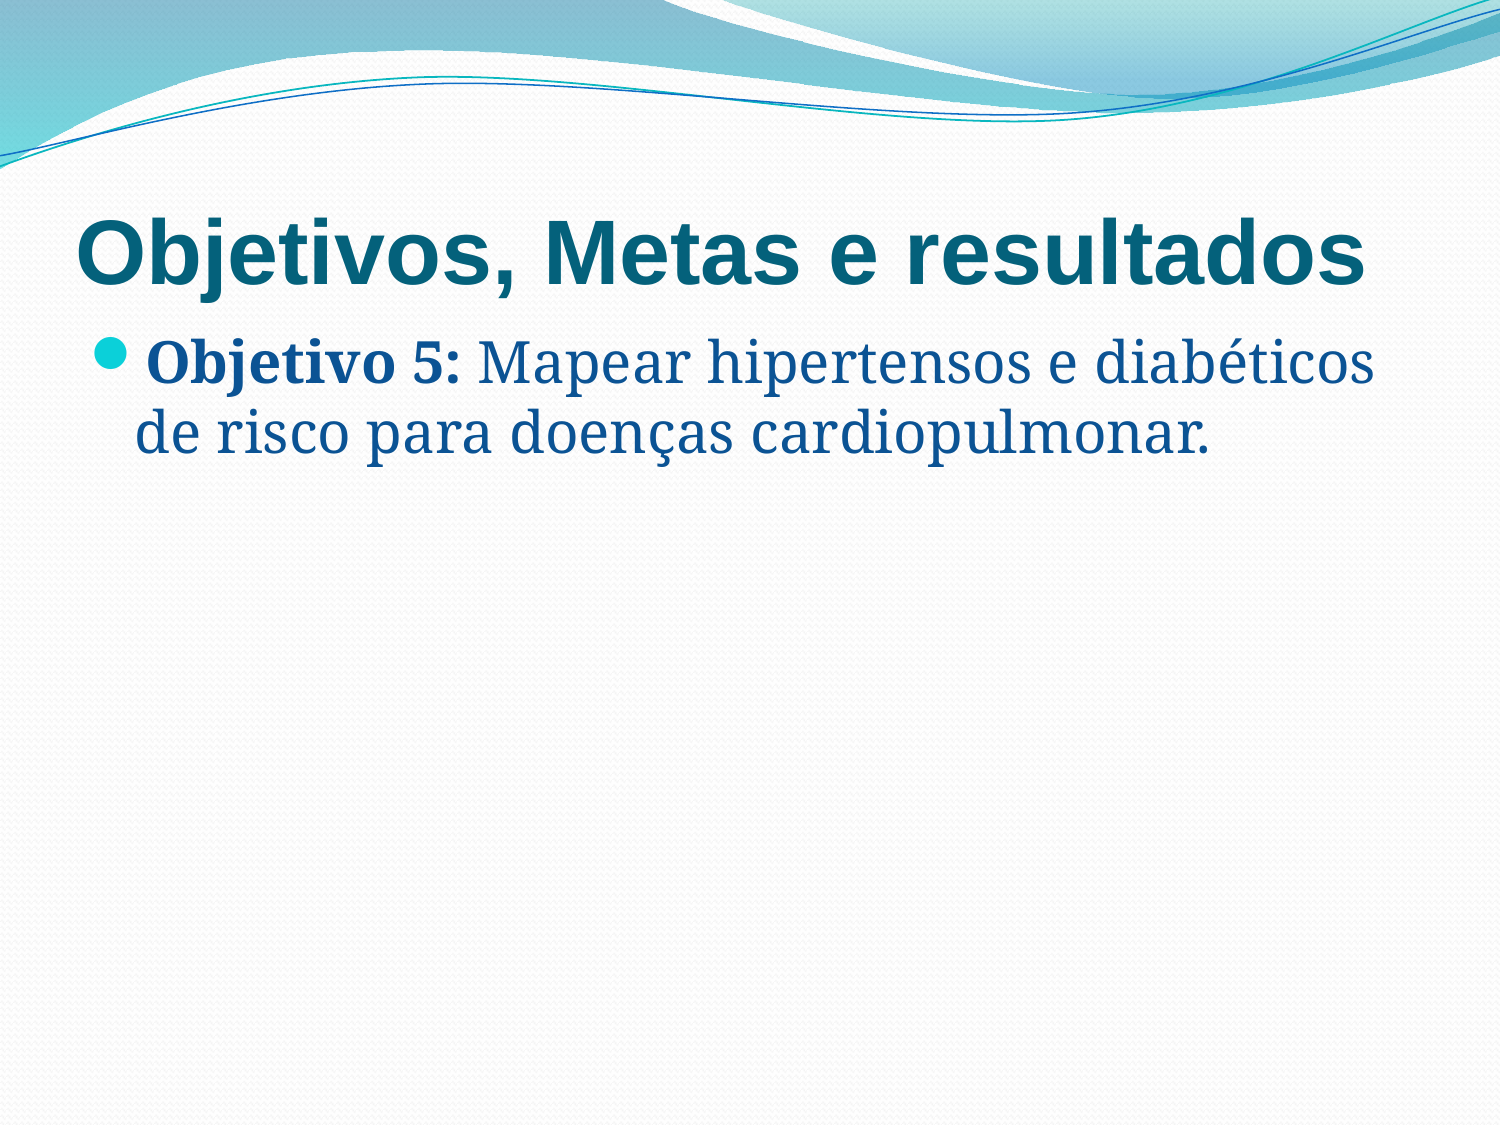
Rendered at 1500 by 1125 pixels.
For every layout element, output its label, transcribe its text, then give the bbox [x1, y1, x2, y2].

title Objetivos, Metas e resultados [75, 0, 1425, 303]
list Objetivo 5: Mapear hipertensos e diabéticos de risco para doenças cardiopulmonar. [75, 317, 1425, 1038]
